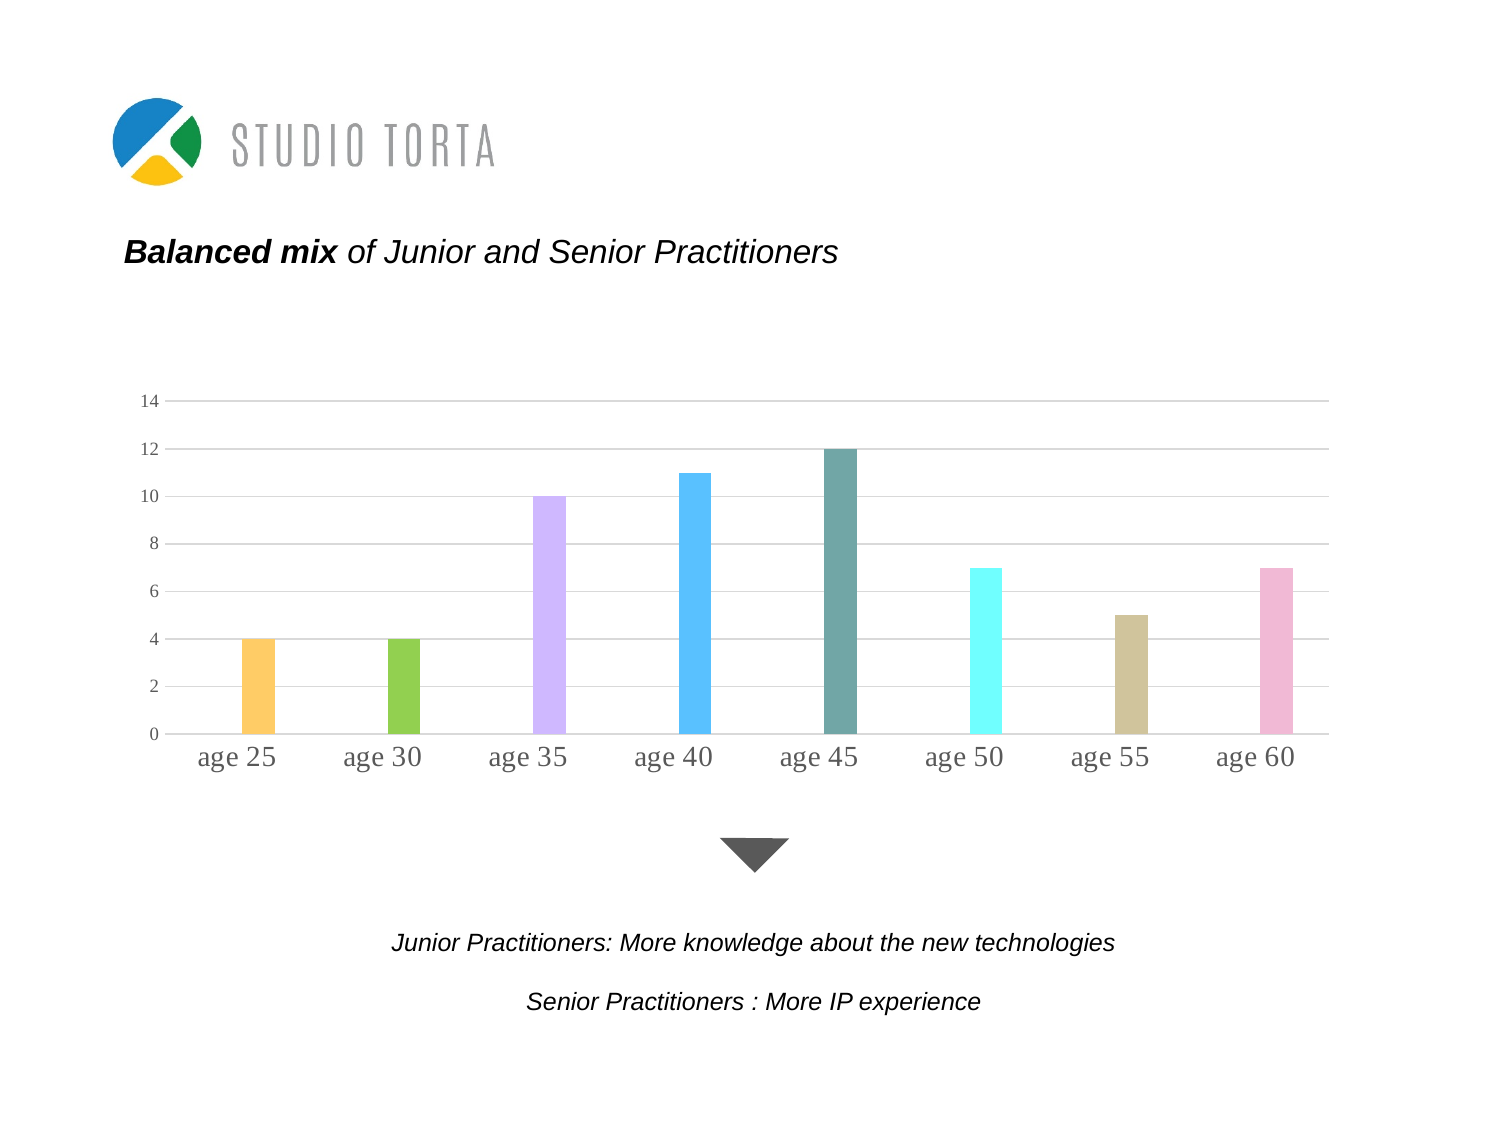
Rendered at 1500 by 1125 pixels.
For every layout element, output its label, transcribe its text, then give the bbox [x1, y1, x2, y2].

text_box Senior Practitioners : More IP experience [315, 977, 1194, 1023]
text_box Junior Practitioners: More knowledge about the new technologies [304, 919, 1205, 964]
chart [85, 340, 1377, 873]
text_box Balanced mix of Junior and Senior Practitioners [108, 222, 1419, 278]
picture [108, 93, 507, 190]
